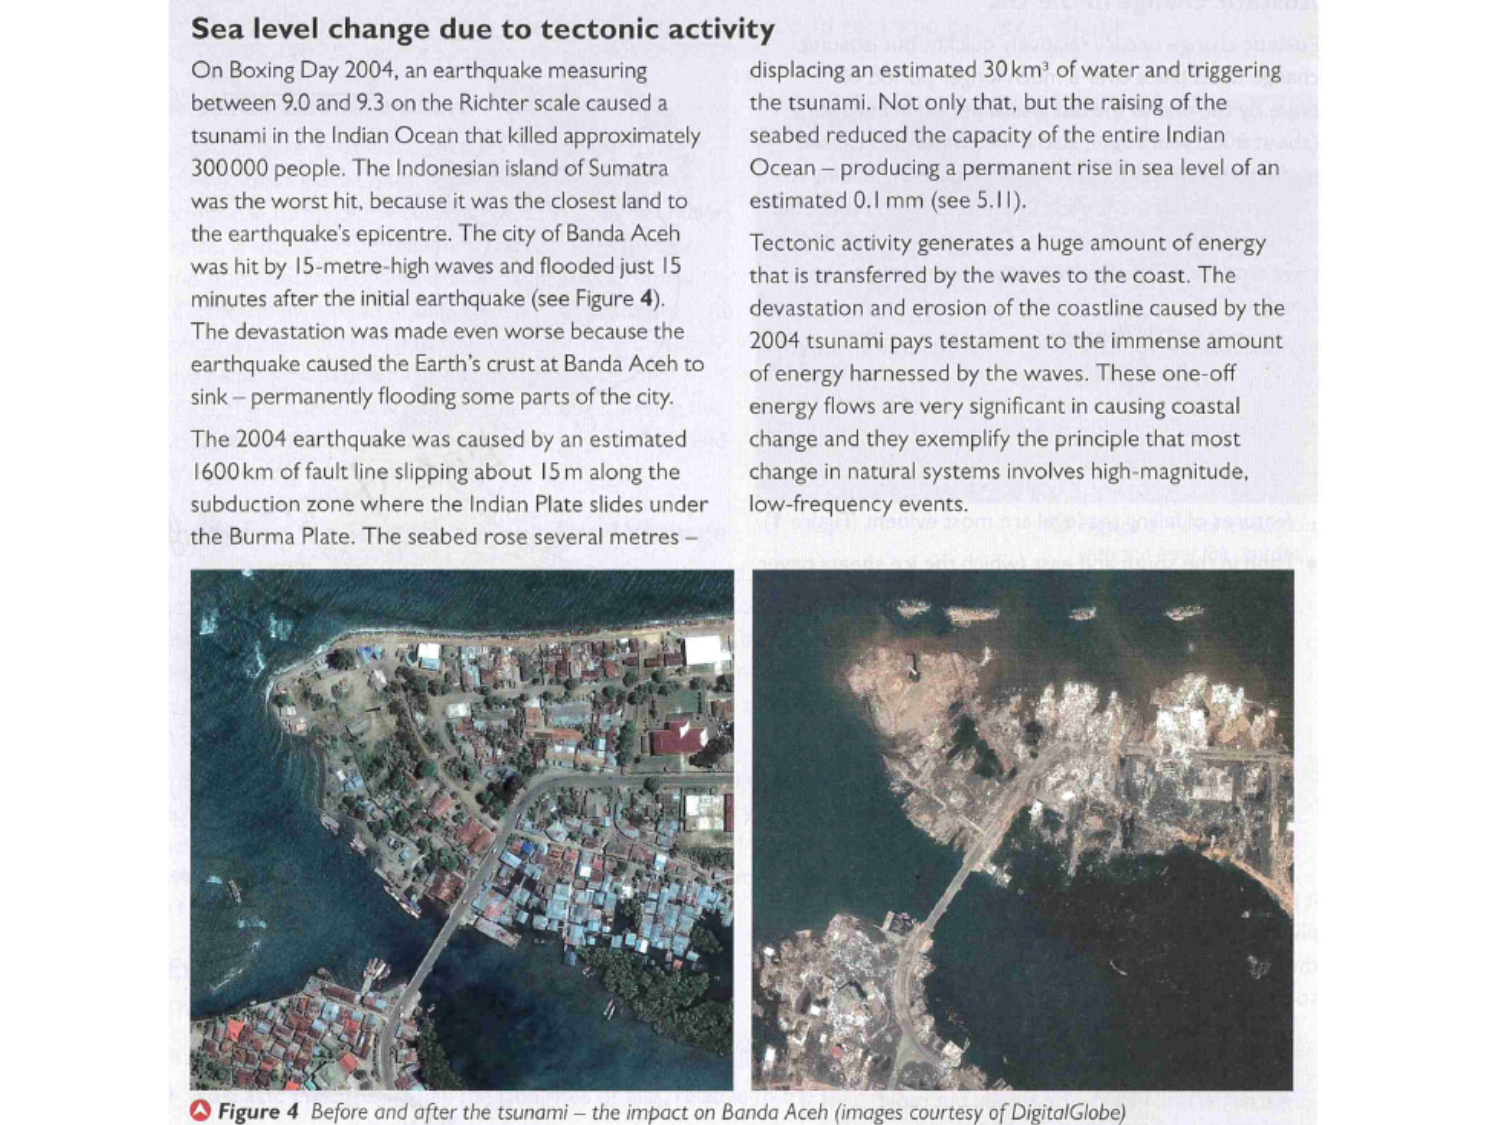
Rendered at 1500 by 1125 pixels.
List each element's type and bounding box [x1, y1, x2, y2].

picture [168, 0, 1332, 1125]
